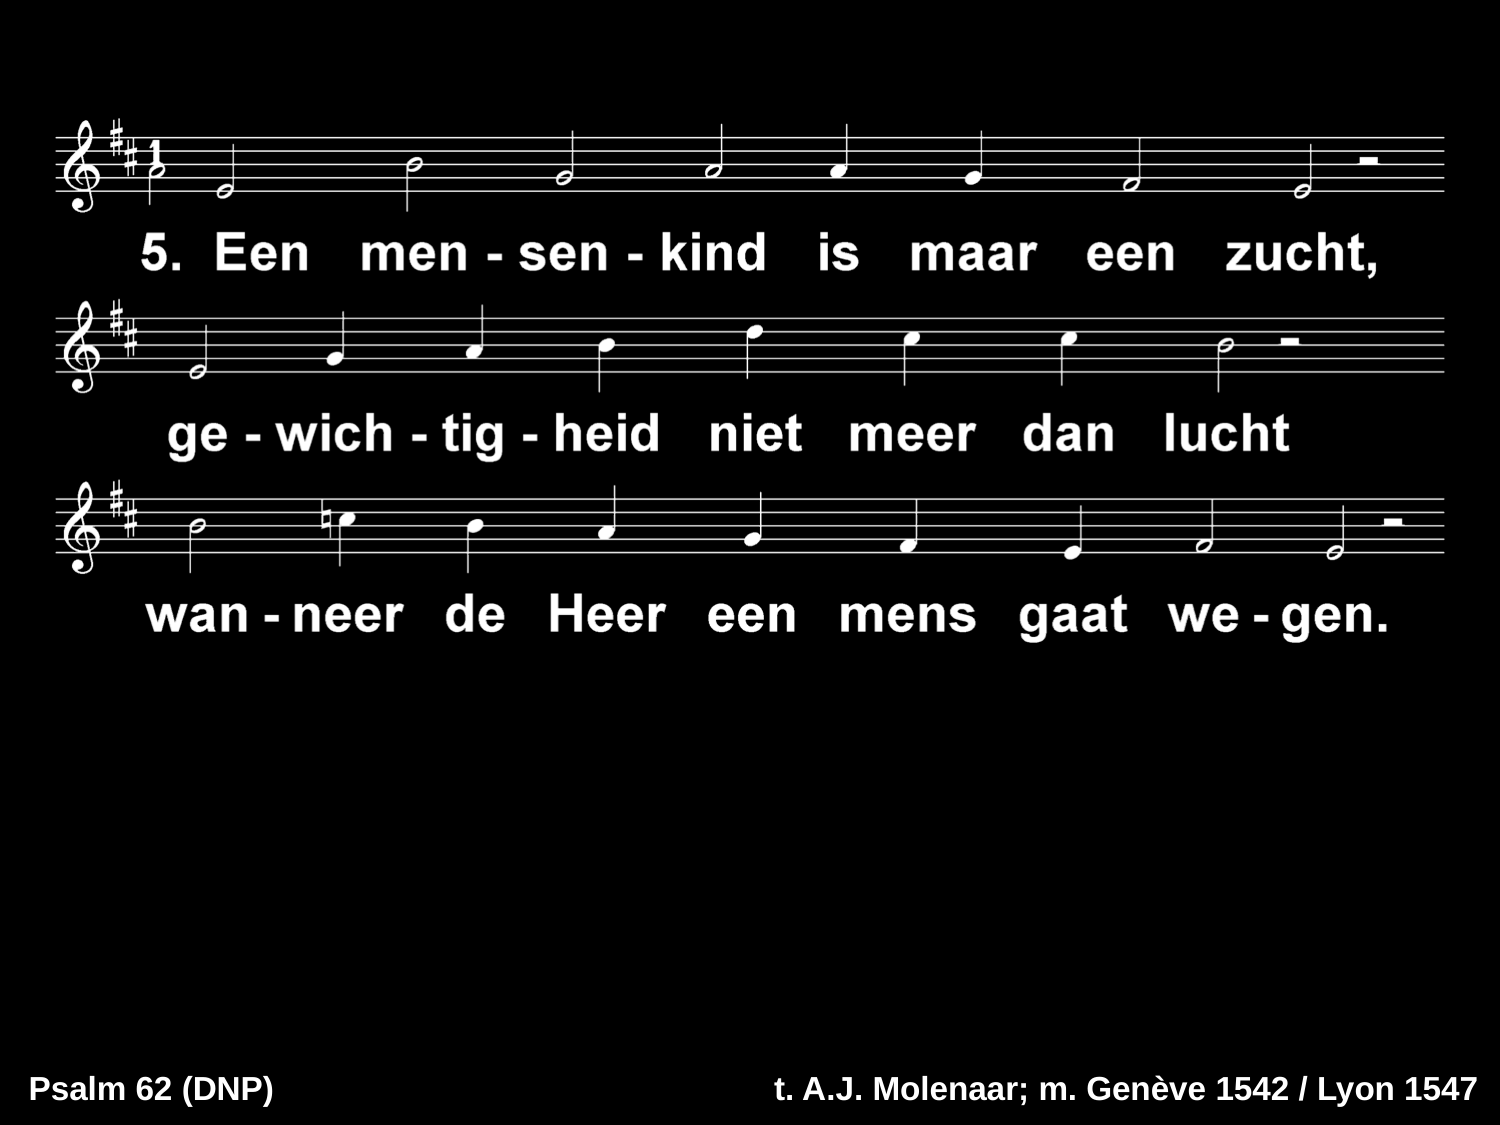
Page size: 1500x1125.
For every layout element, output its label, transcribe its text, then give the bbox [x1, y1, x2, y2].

text_box Psalm 62 (DNP) t. A.J. Molenaar; m. Genève 1542 / Lyon 1547 [13, 1059, 1495, 1115]
picture [41, 103, 1459, 657]
